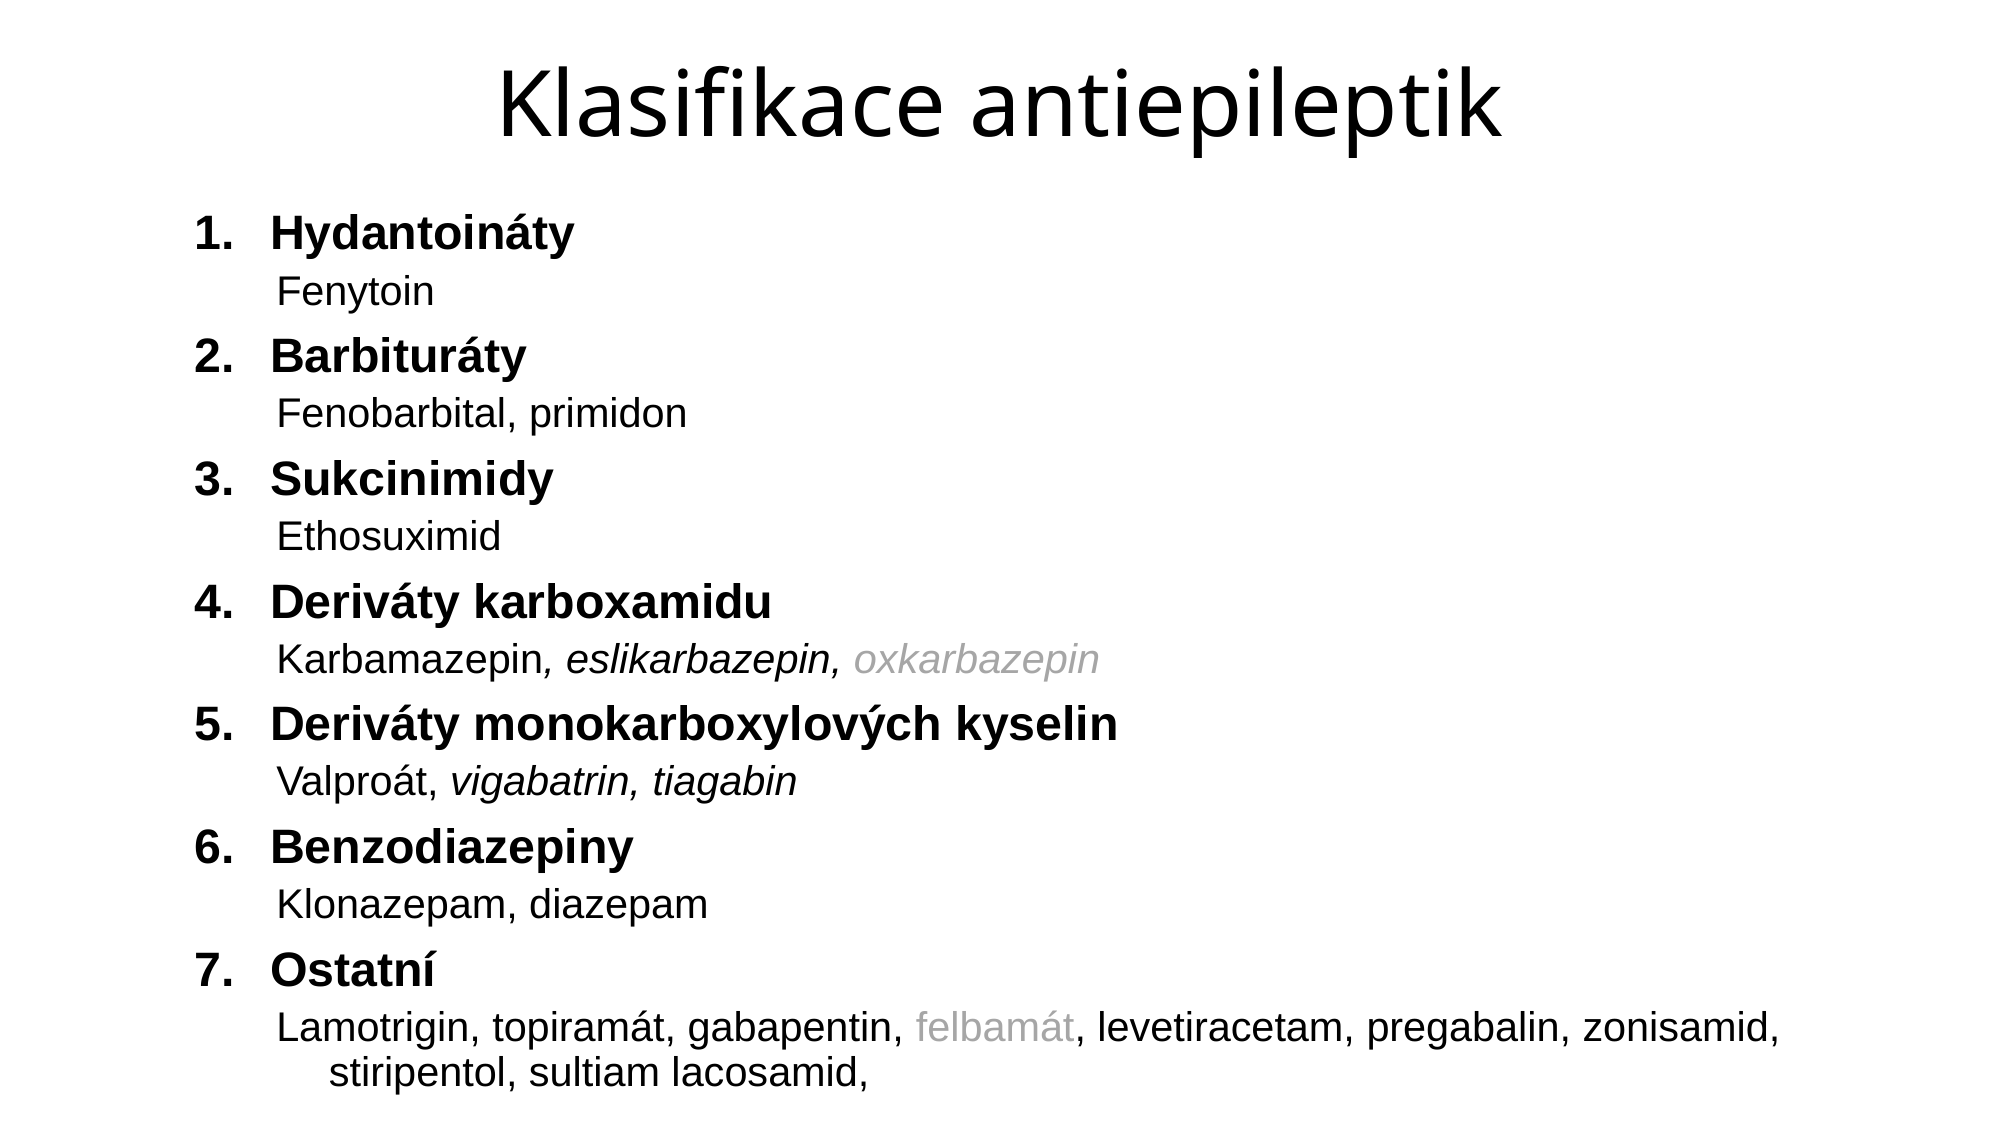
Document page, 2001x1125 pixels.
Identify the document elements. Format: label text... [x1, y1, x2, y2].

title Klasifikace antiepileptik [249, 13, 1750, 200]
list Hydantoináty Fenytoin Barbituráty Fenobarbital, primidon Sukcinimidy Ethosuximid Deriváty karboxamidu Karbamazepin, eslikarbazepin, oxkarbazepin Deriváty monokarboxylových kyselin Valproát, vigabatrin, tiagabin Benzodiazepiny Klonazepam, diazepam Ostatní Lamotrigin, topiramát, gabapentin, felbamát, levetiracetam, pregabalin, zonisamid, stiripentol, sultiam lacosamid, [179, 200, 1924, 1112]
